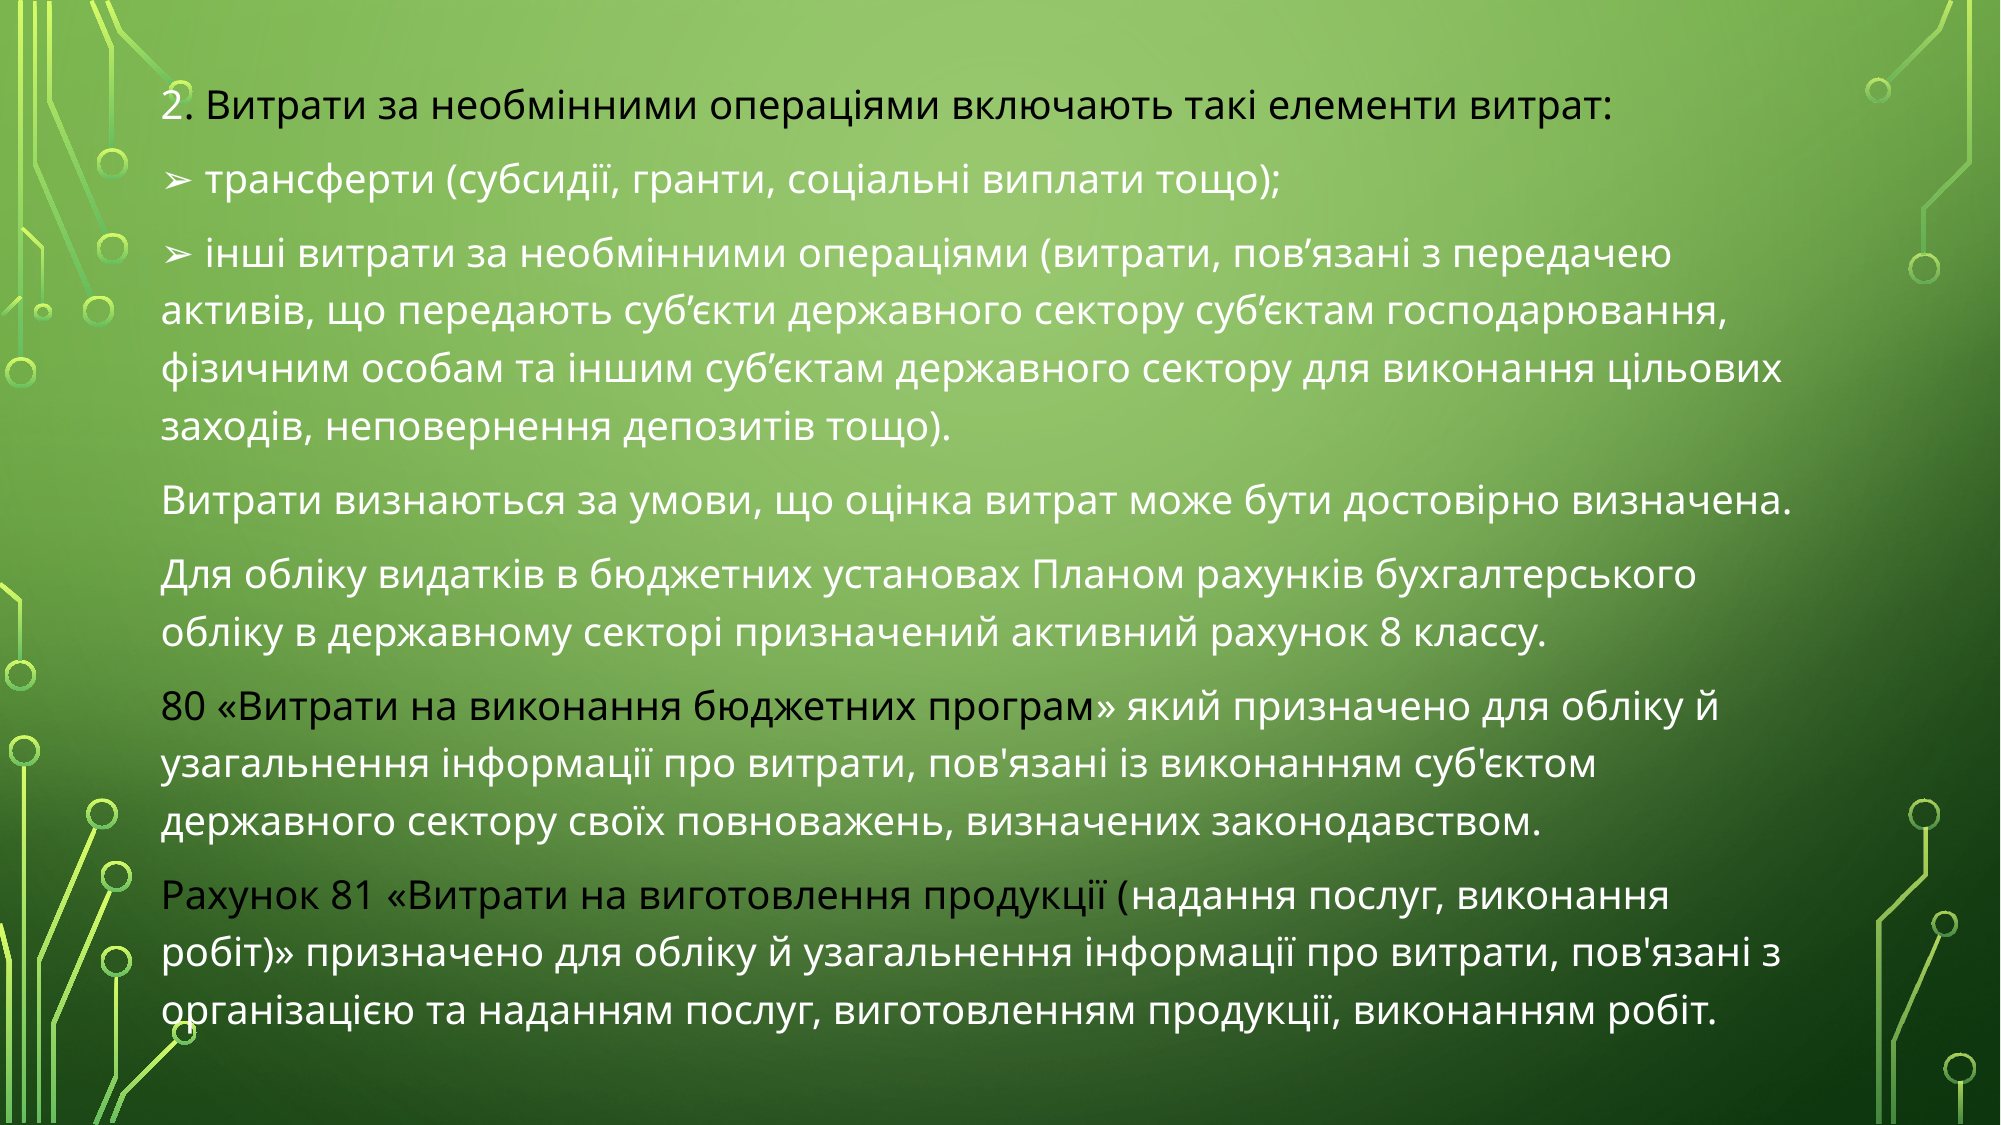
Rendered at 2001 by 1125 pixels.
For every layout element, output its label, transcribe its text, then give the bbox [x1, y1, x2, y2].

list 2. Витрати за необмінними операціями включають такі елементи витрат: ➢ трансферти (субсидії, гранти, соціальні виплати тощо); ➢ інші витрати за необмінними операціями (витрати, пов’язані з передачею активів, що передають суб’єкти державного сектору суб’єктам господарювання, фізичним особам та іншим суб’єктам державного сектору для виконання цільових заходів, неповернення депозитів тощо). Витрати визнаються за умови, що оцінка витрат може бути достовірно визначена. Для обліку видатків в бюджетних установах Планом рахунків бухгалтерського обліку в державному секторі призначений активний рахунок 8 классу. 80 «Витрати на виконання бюджетних програм» який призначено для обліку й узагальнення інформації про витрати, пов'язані із виконанням суб'єктом державного сектору своїх повноважень, визначених законодавством. Рахунок 81 «Витрати на виготовлення продукції (надання послуг, виконання робіт)» призначено для обліку й узагальнення інформації про витрати, пов'язані з організацією та наданням послуг, виготовленням продукції, виконанням робіт. [145, 62, 1813, 1070]
